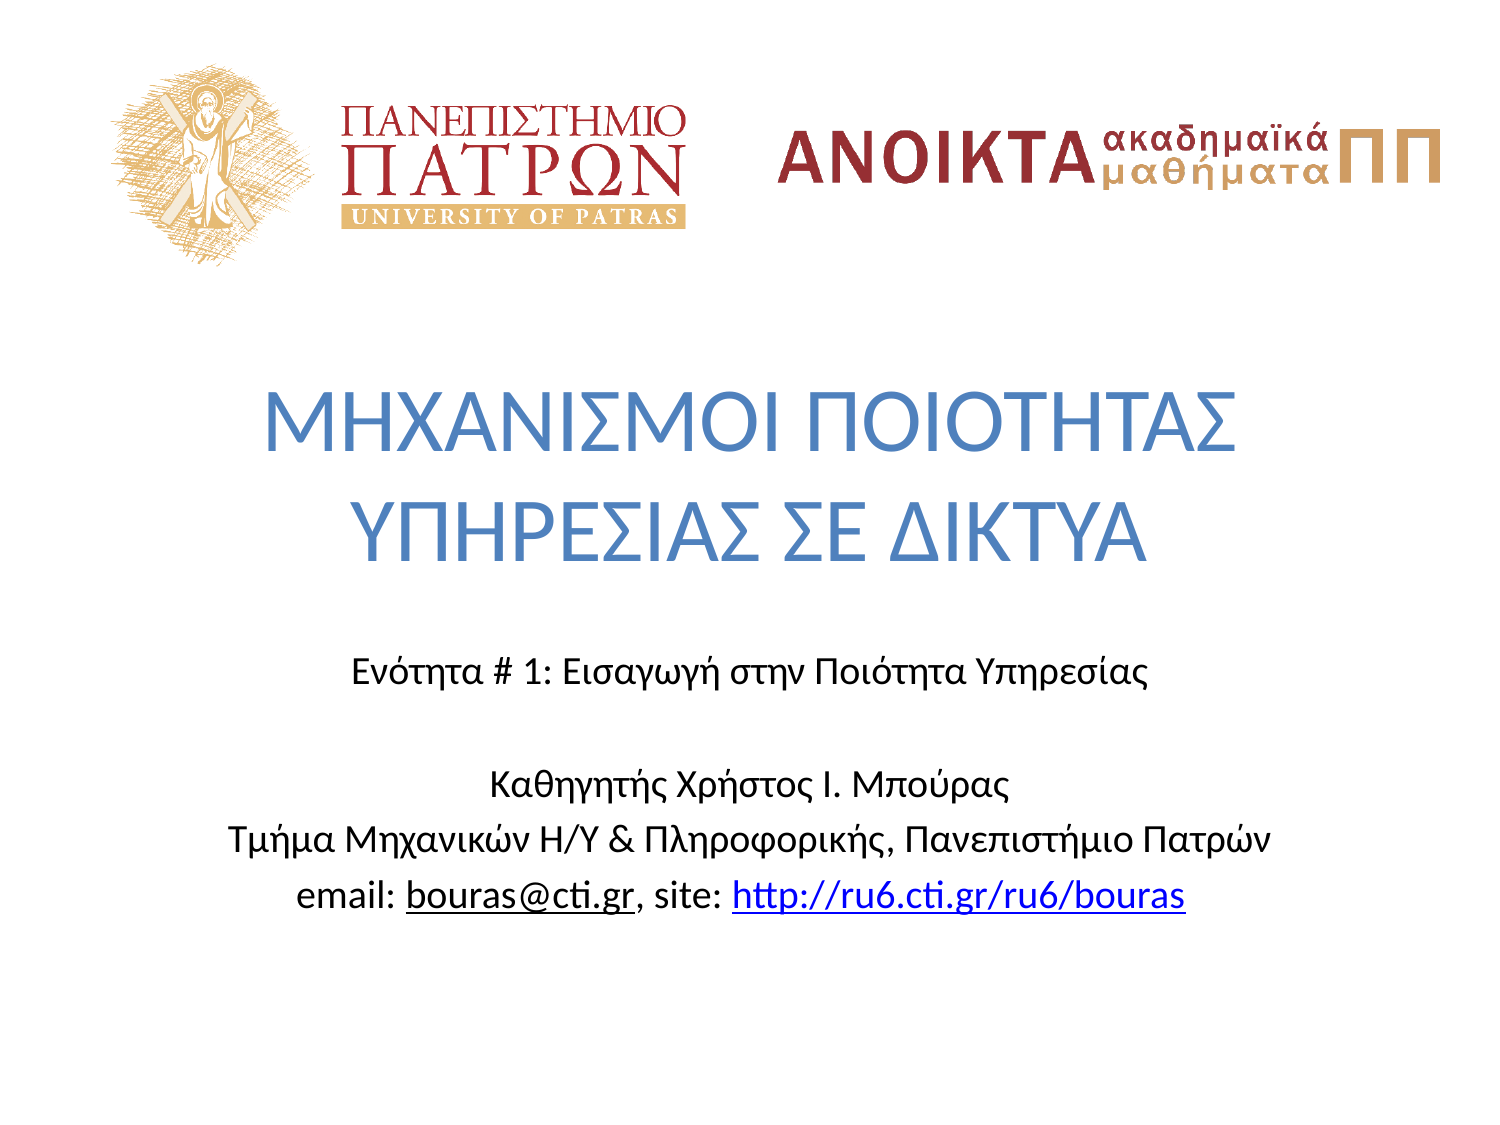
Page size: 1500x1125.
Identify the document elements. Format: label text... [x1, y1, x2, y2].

picture [737, 82, 1480, 237]
title ΜΗΧΑΝΙΣΜΟΙ ΠΟΙΟΤΗΤΑΣ ΥΠΗΡΕΣΙΑΣ ΣΕ ΔΙΚΤΥΑ [112, 349, 1388, 591]
subtitle Ενότητα # 1: Εισαγωγή στην Ποιότητα Υπηρεσίας Καθηγητής Χρήστος Ι. Μπούρας Τμήμα Μηχανικών Η/Υ & Πληροφορικής, Πανεπιστήμιο Πατρών email: bouras@cti.gr, site: http://ru6.cti.gr/ru6/bouras [112, 637, 1388, 925]
picture [96, 45, 703, 274]
